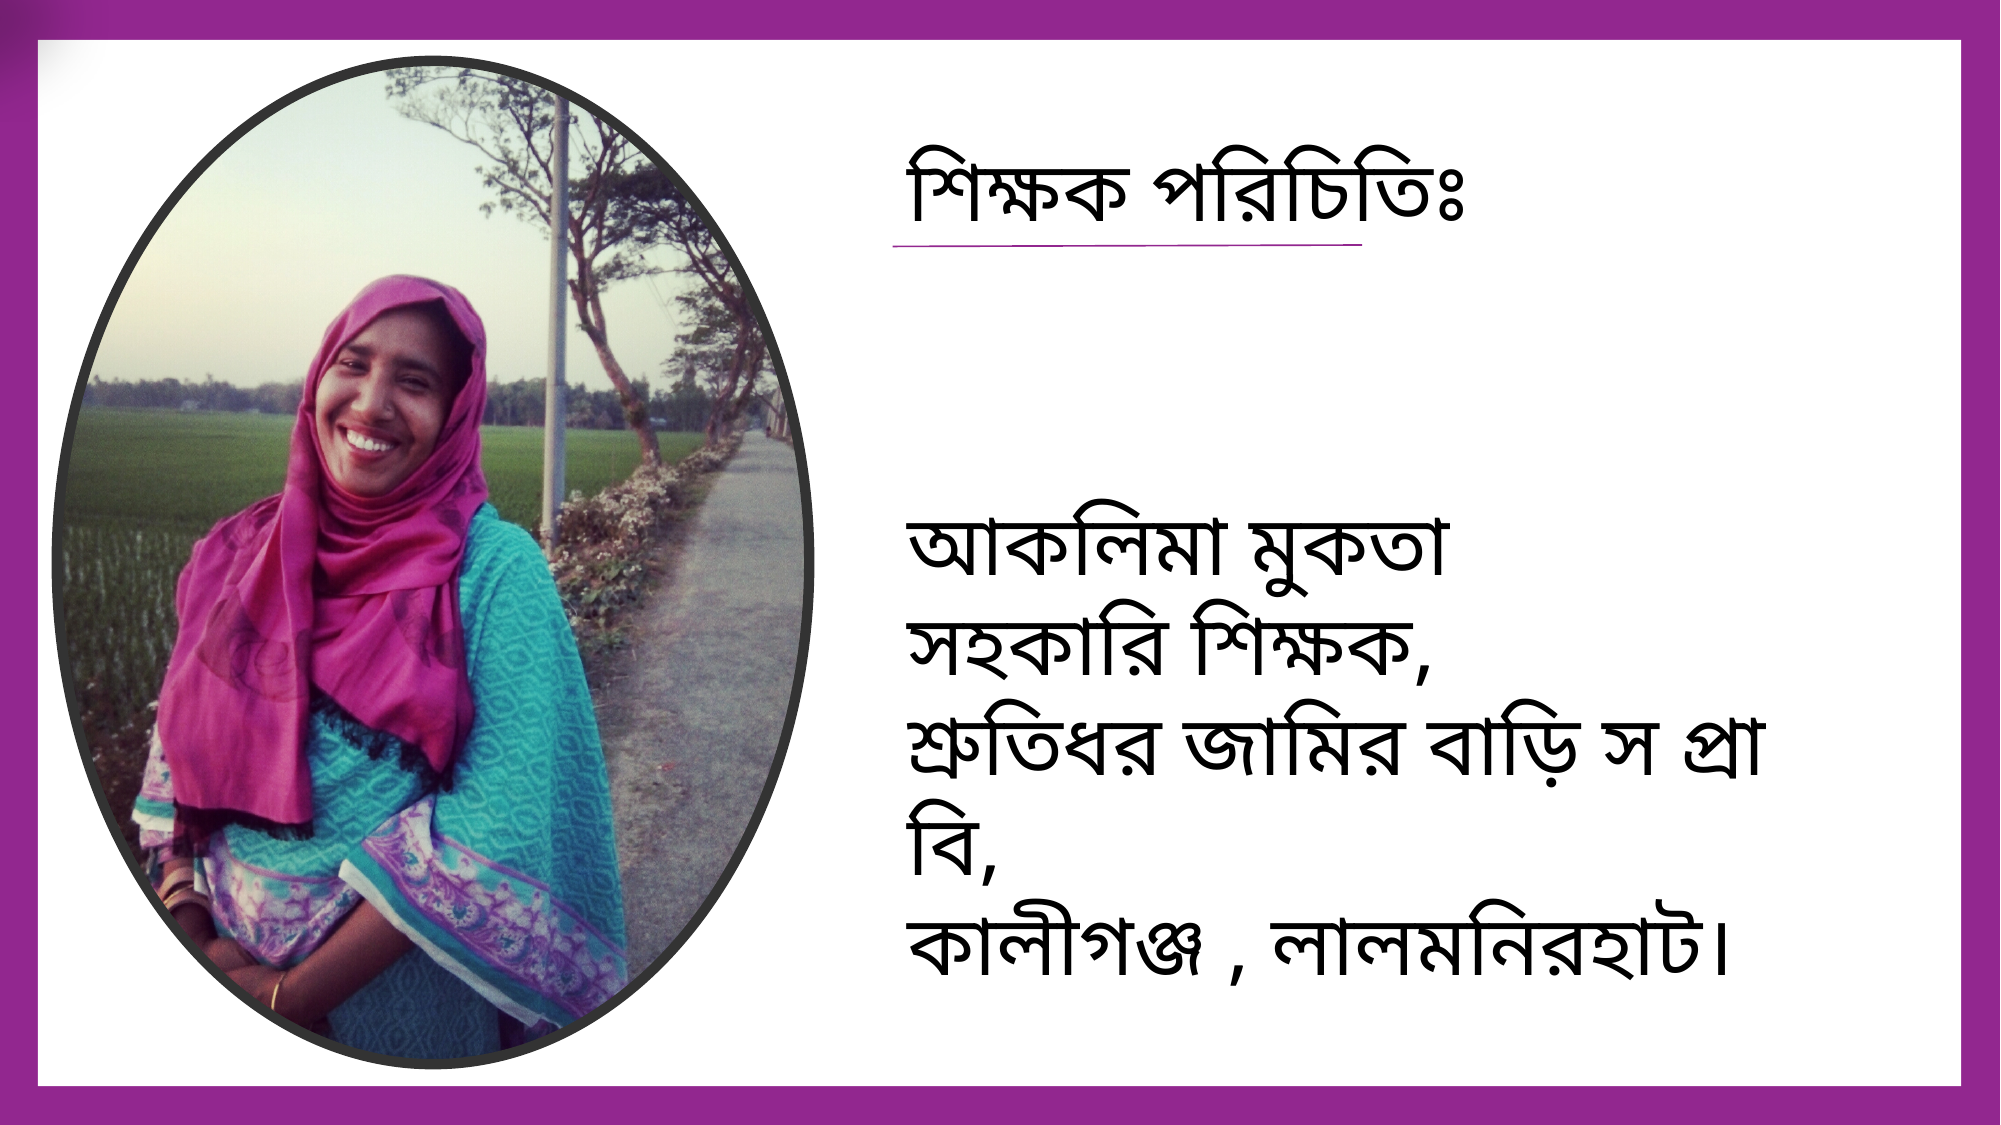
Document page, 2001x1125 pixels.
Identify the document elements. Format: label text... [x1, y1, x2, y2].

picture [56, 60, 810, 1065]
text_box আকলিমা মুকতা সহকারি শিক্ষক, শ্রুতিধর জামির বাড়ি স প্রা বি, কালীগঞ্জ , লালমনিরহাট। [892, 484, 1808, 1000]
text_box শিক্ষক পরিচিতিঃ [892, 130, 1832, 246]
